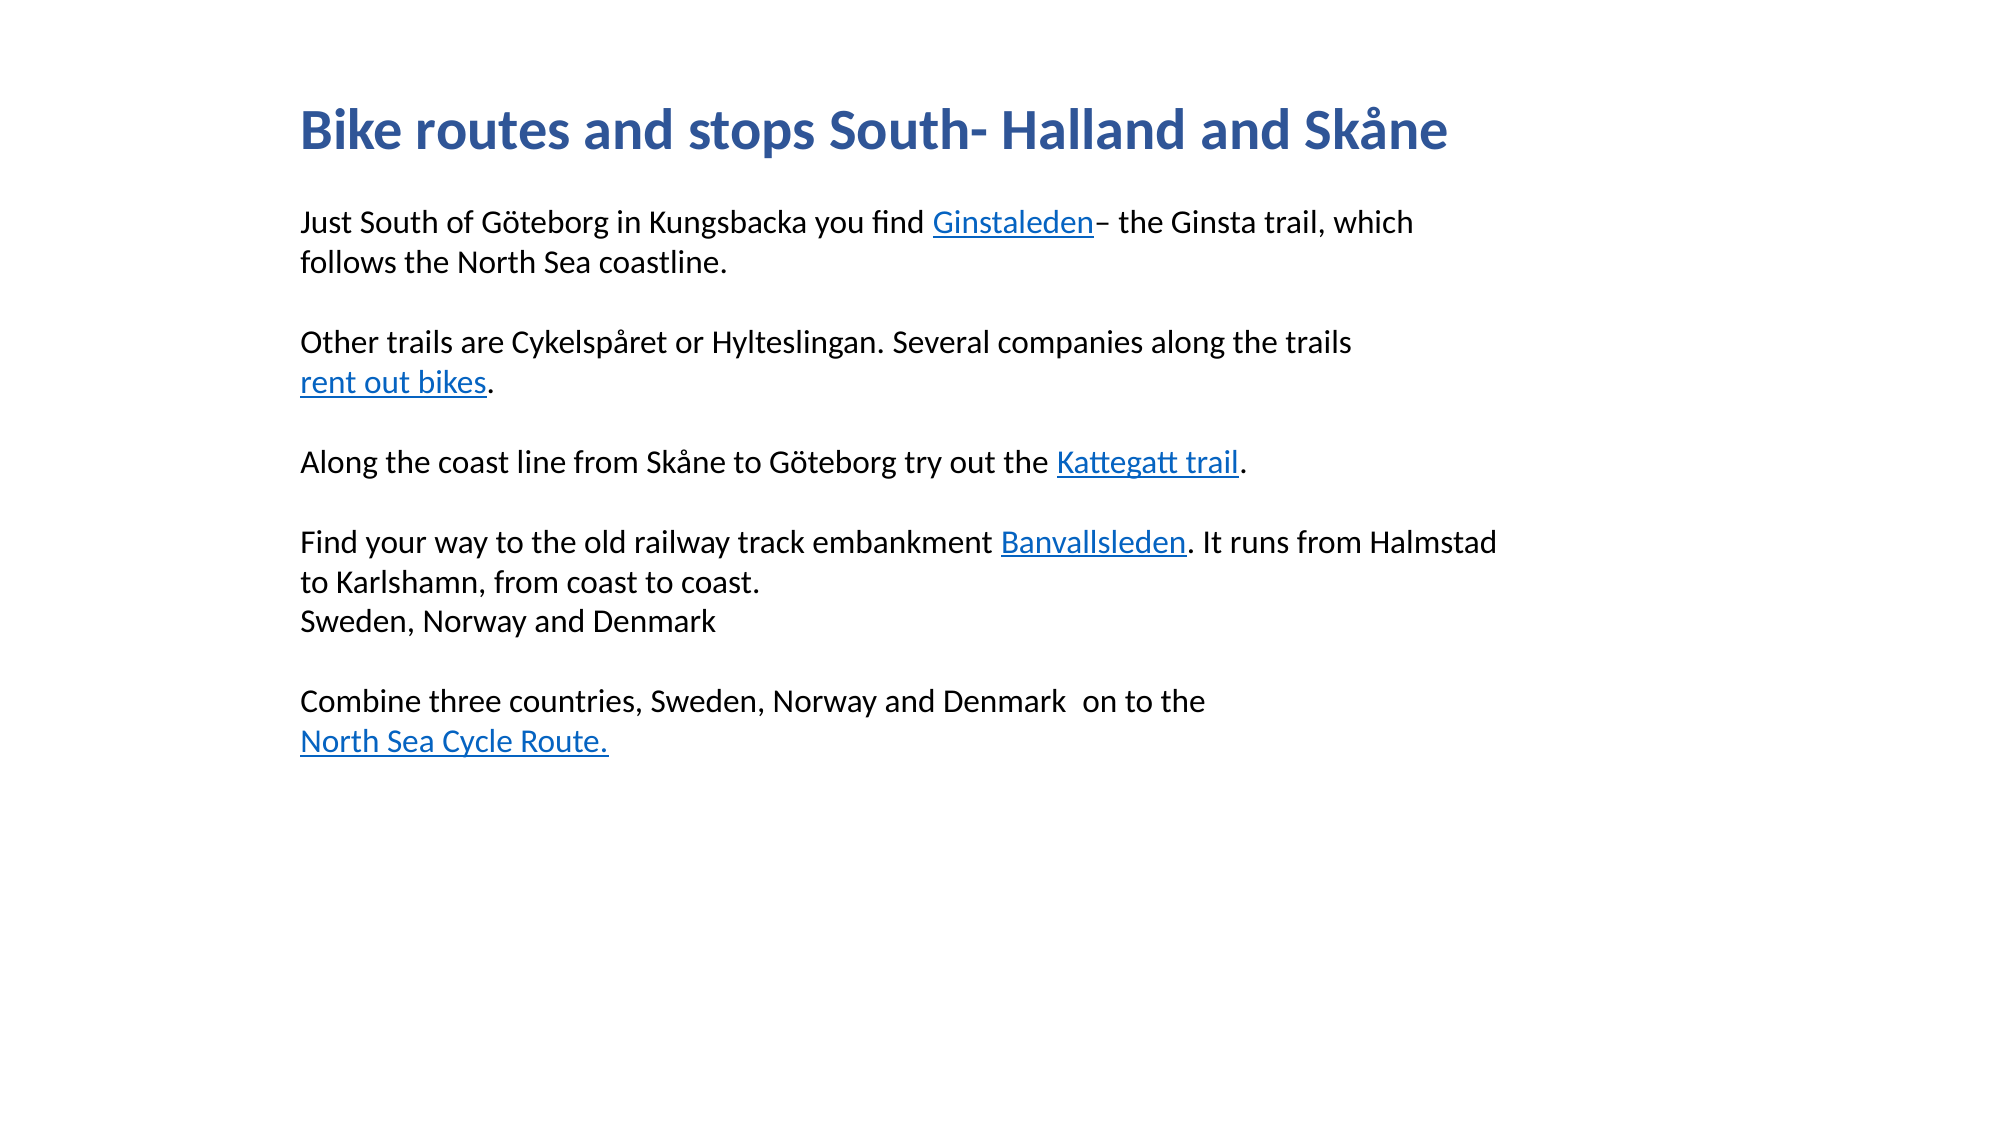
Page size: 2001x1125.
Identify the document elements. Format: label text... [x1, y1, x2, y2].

text_box Bike routes and stops South- Halland and Skåne [285, 83, 1491, 169]
text_box Just South of Göteborg in Kungsbacka you find Ginstaleden– the Ginsta trail, which follows the North Sea coastline. Other trails are Cykelspåret or Hylteslingan. Several companies along the trails rent out bikes. Along the coast line from Skåne to Göteborg try out the Kattegatt trail. Find your way to the old railway track embankment Banvallsleden. It runs from Halmstad to Karlshamn, from coast to coast. Sweden, Norway and Denmark Combine three countries, Sweden, Norway and Denmark on to the North Sea Cycle Route. [285, 193, 1525, 807]
